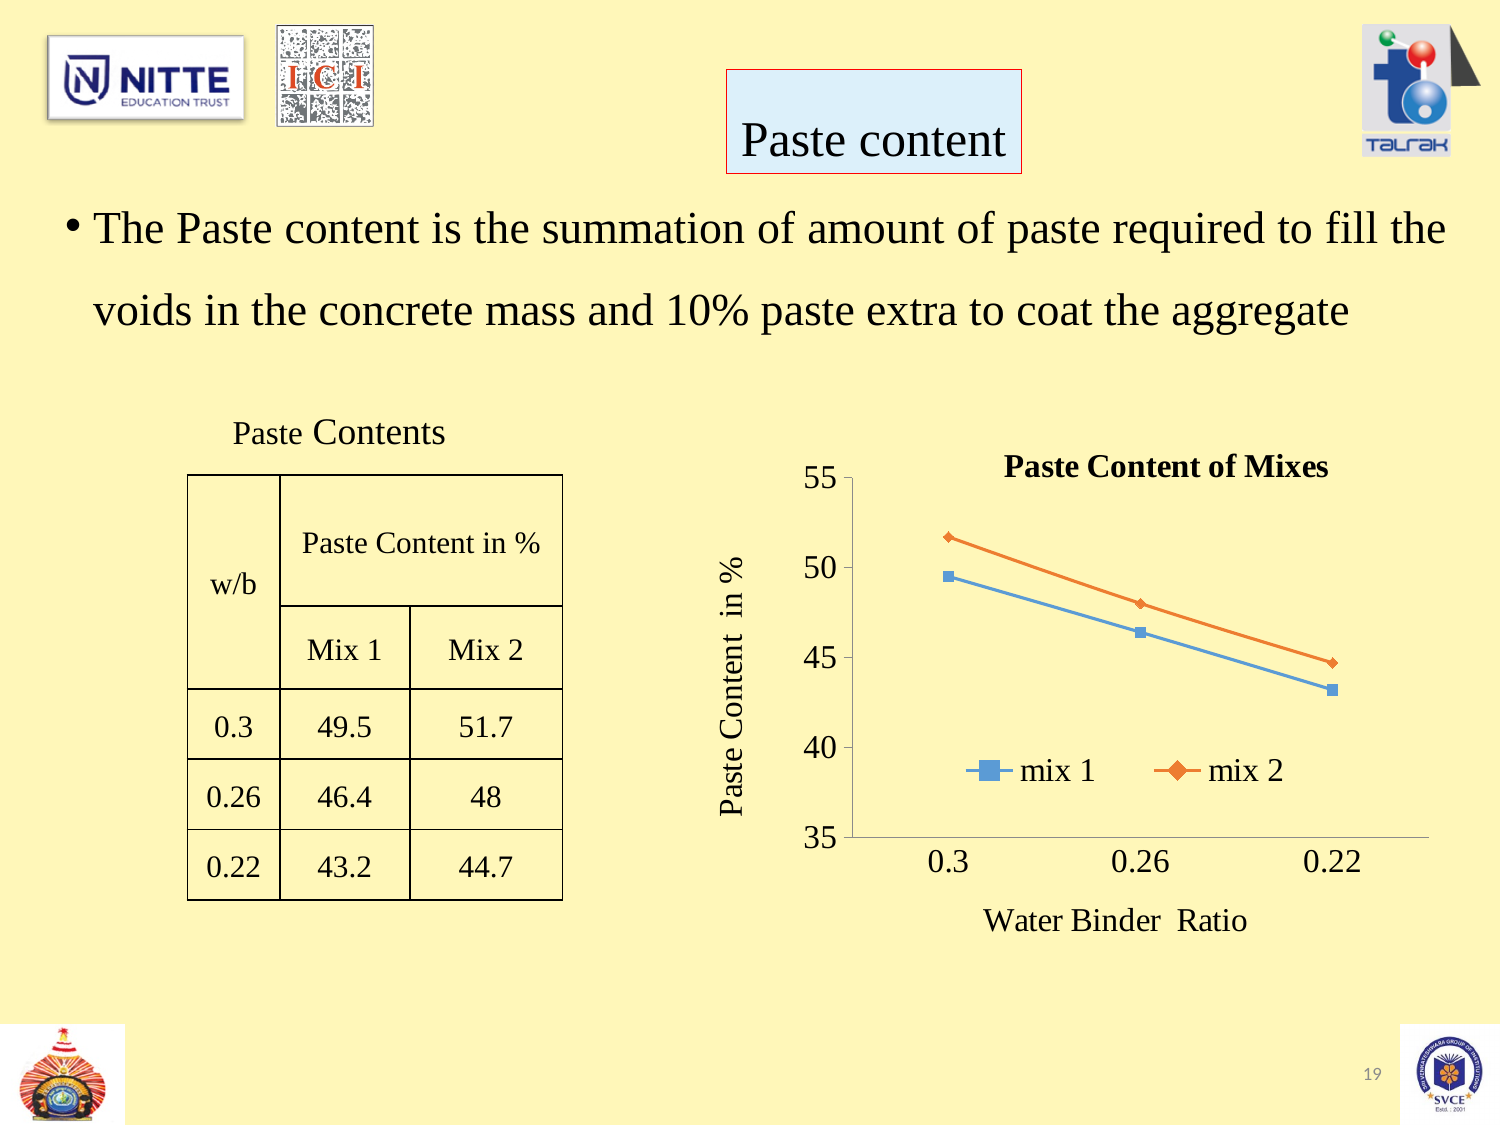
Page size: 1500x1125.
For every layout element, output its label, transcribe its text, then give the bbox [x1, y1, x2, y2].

table_cell 0.26 [188, 760, 279, 829]
picture [1399, 1024, 1500, 1125]
table_cell 43.2 [281, 830, 409, 899]
table_header Paste Content in % [281, 476, 562, 605]
picture [39, 27, 251, 127]
picture [1362, 24, 1481, 157]
text_box Paste content [726, 69, 1022, 174]
list The Paste content is the summation of amount of paste required to fill the voids in the concrete mass and 10% paste extra to coat the aggregate [50, 162, 1463, 1014]
chart [699, 437, 1463, 975]
table_cell 0.22 [188, 830, 279, 899]
table_cell 48 [411, 760, 562, 829]
picture [274, 24, 374, 127]
slide_number 19 [1059, 1042, 1397, 1103]
table_cell Mix 2 [411, 607, 562, 688]
table_cell 49.5 [281, 690, 409, 758]
table_header w/b [188, 476, 279, 688]
picture [0, 1024, 125, 1125]
table_cell Mix 1 [281, 607, 409, 688]
table_cell 46.4 [281, 760, 409, 829]
table_cell 51.7 [411, 690, 562, 758]
table_cell 0.3 [188, 690, 279, 758]
table_cell 44.7 [411, 830, 562, 899]
text_box Paste Contents [218, 399, 471, 460]
